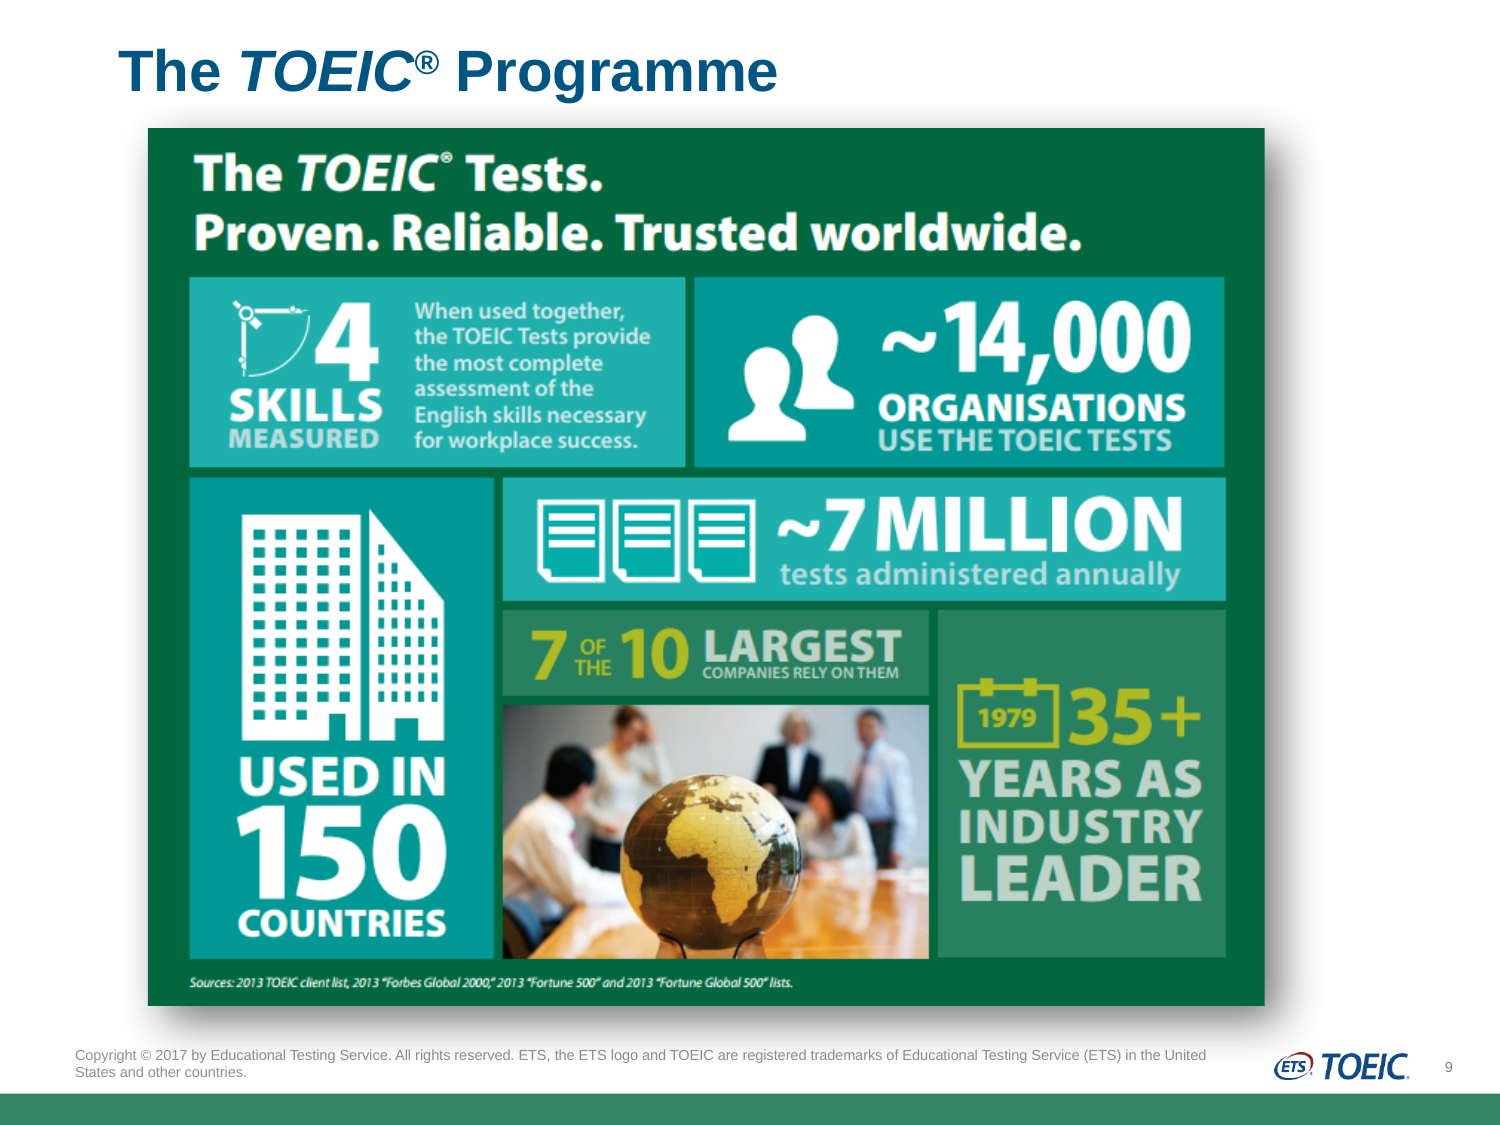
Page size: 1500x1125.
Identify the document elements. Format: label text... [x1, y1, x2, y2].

text_box The TOEIC® Programme [103, 29, 1403, 112]
picture [1274, 1052, 1436, 1080]
picture [147, 128, 1265, 1006]
